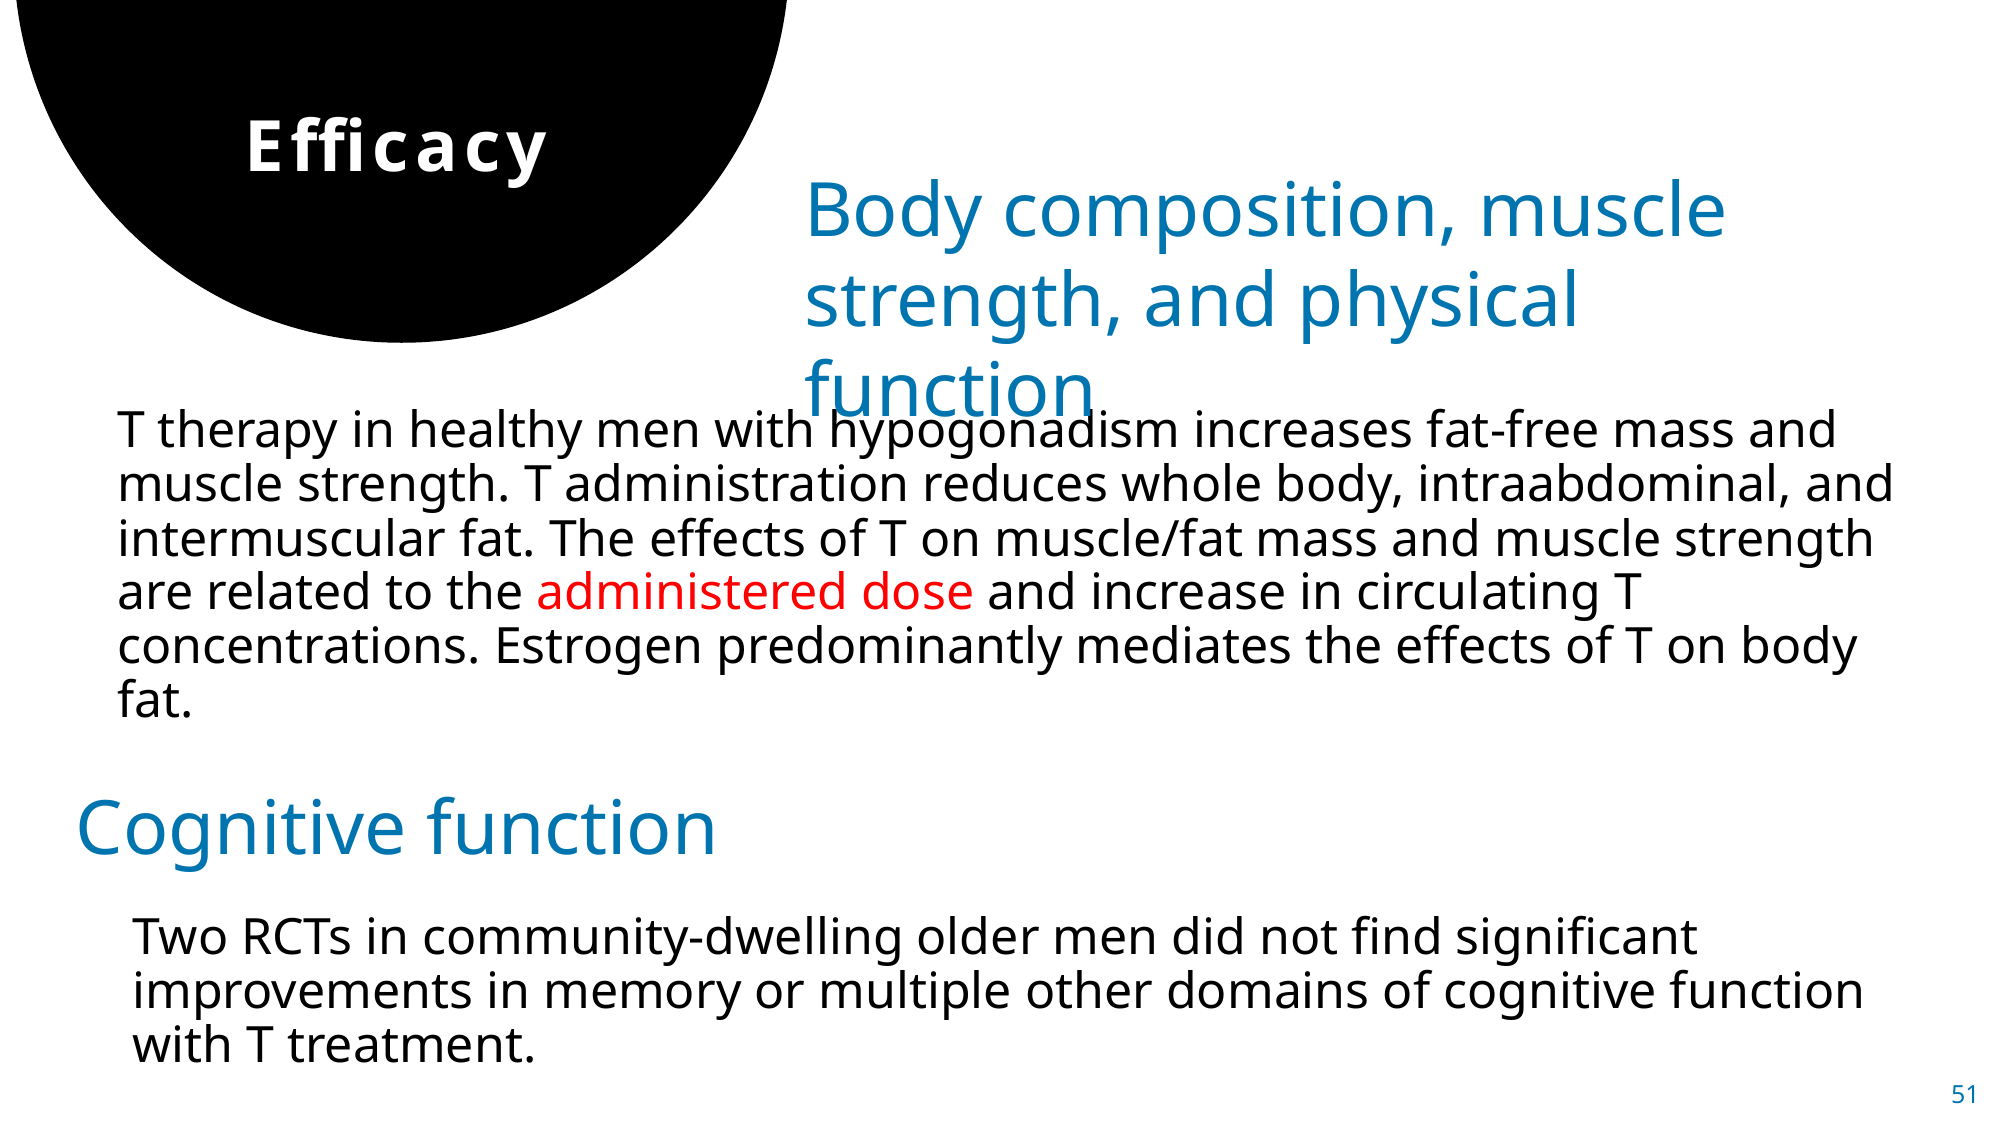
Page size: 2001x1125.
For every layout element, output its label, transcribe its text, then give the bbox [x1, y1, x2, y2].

text_box Body composition, muscle strength, and physical function [789, 153, 1890, 439]
list T therapy in healthy men with hypogonadism increases fat-free mass and muscle strength. T administration reduces whole body, intraabdominal, and intermuscular fat. The effects of T on muscle/fat mass and muscle strength are related to the administered dose and increase in circulating T concentrations. Estrogen predominantly mediates the effects of T on body fat. [102, 397, 1931, 686]
text_box [151, 253, 652, 344]
slide_number 51 [1930, 1065, 1995, 1125]
text_box [15, 0, 788, 162]
list Two RCTs in community-dwelling older men did not find significant improvements in memory or multiple other domains of cognitive function with T treatment. [117, 904, 1912, 1029]
text_box Cognitive function [61, 772, 840, 877]
text_box Efficacy [61, 102, 731, 253]
